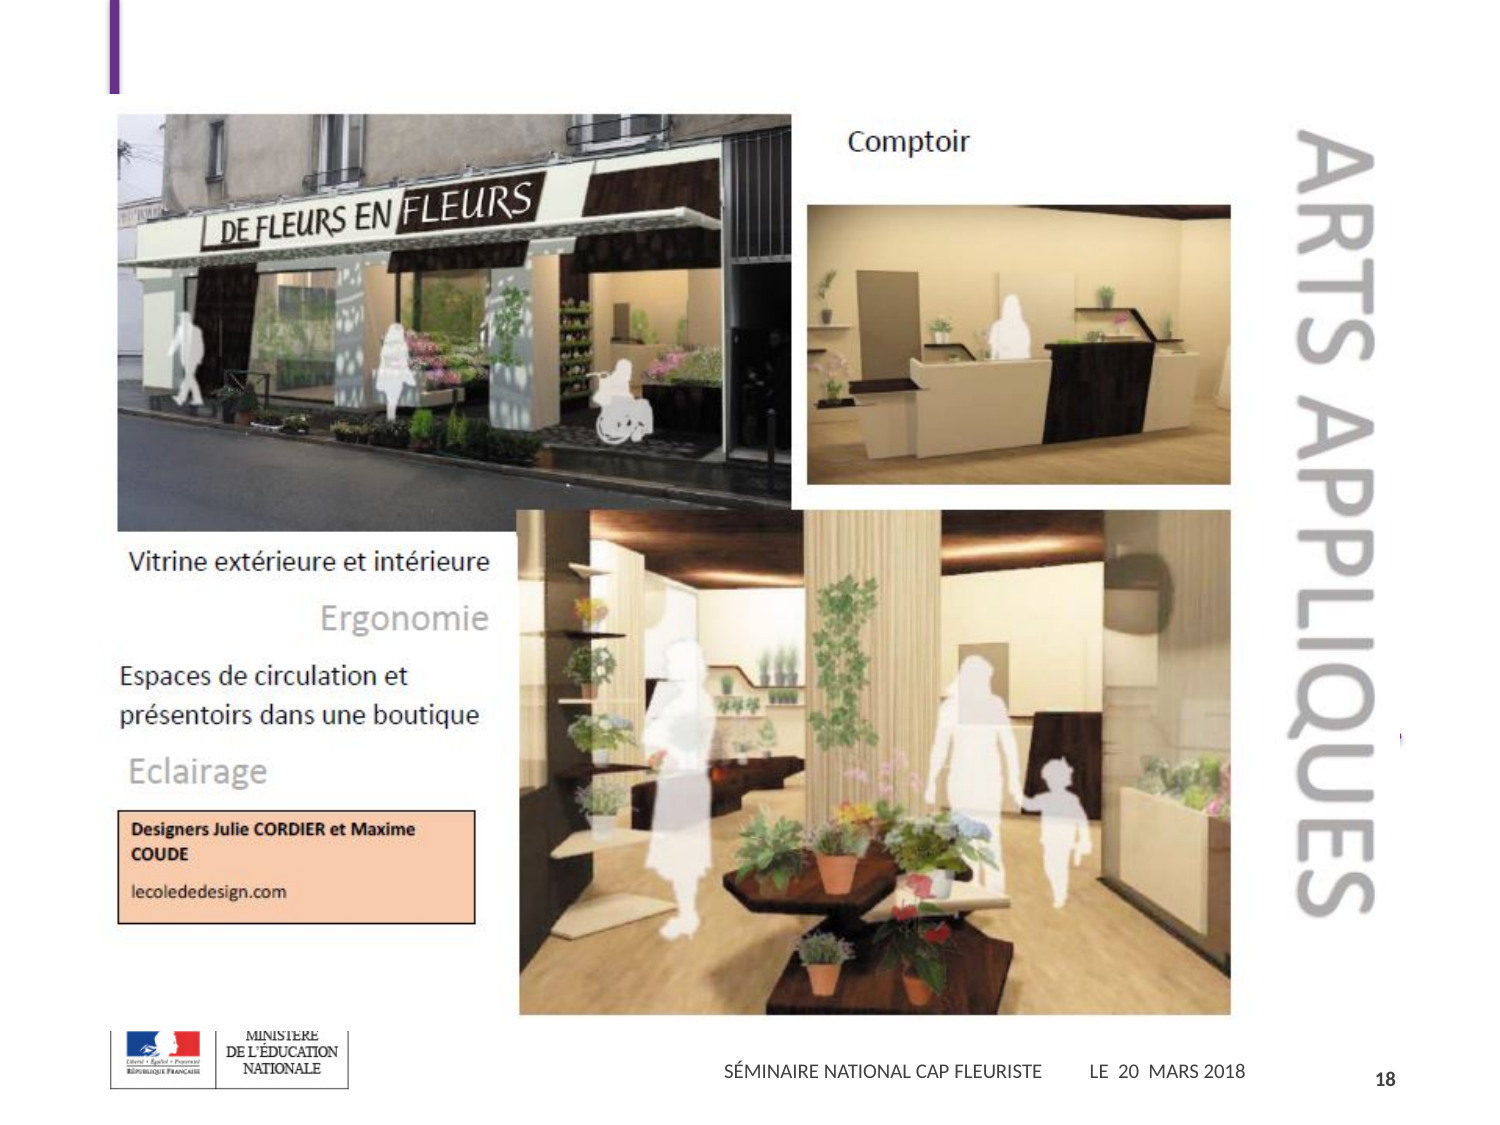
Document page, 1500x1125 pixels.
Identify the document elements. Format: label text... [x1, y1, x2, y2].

picture [99, 94, 1401, 1100]
slide_number 18 [1344, 1048, 1411, 1109]
